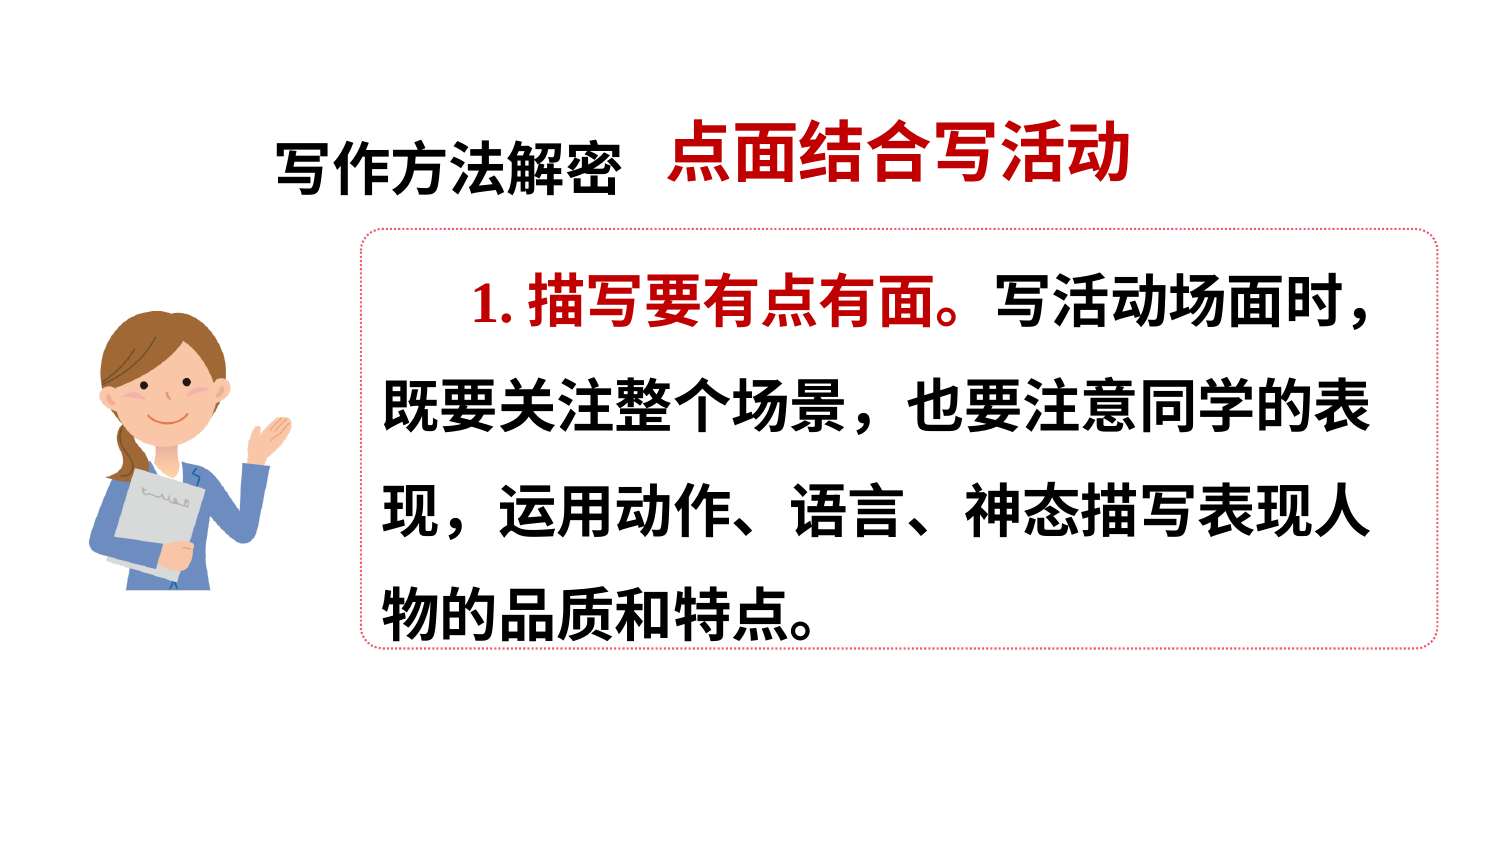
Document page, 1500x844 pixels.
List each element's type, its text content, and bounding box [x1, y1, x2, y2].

text_box 点面结合写活动 [650, 102, 1148, 198]
text_box 写作方法解密 [259, 89, 796, 210]
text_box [42, 228, 1438, 649]
